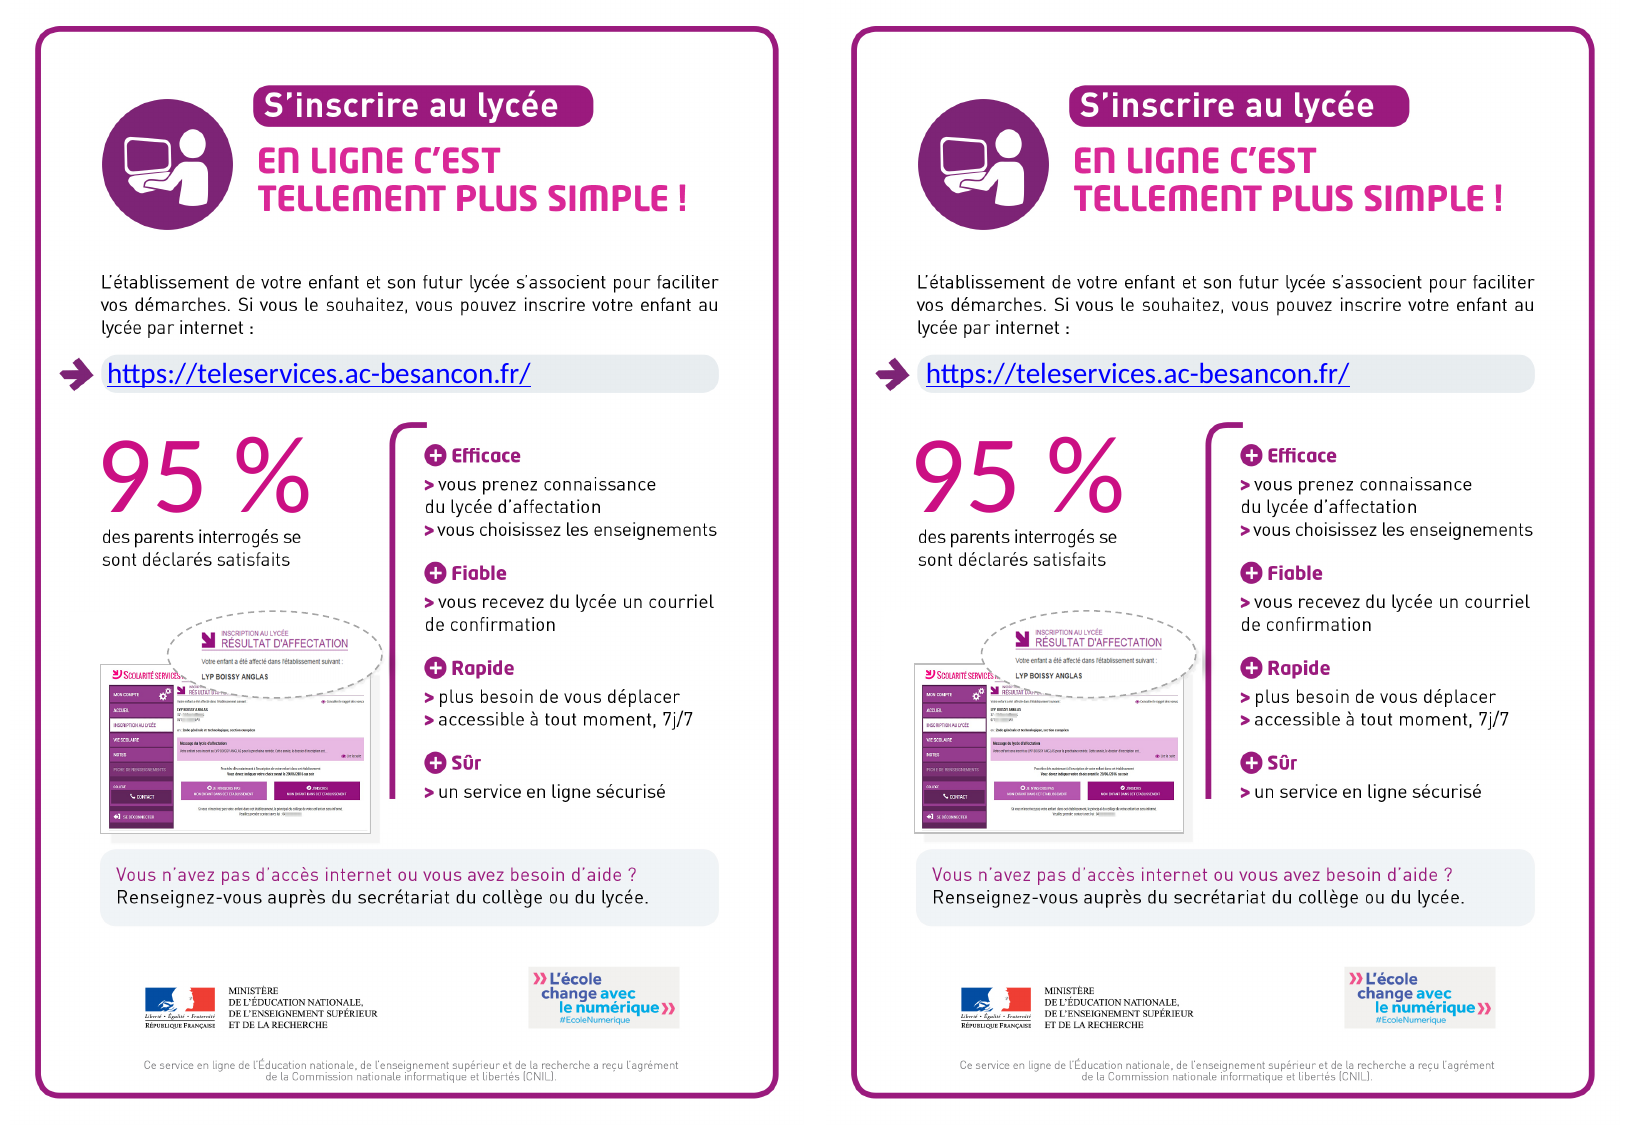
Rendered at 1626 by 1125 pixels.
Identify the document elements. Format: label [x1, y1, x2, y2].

text_box [69, 610, 389, 834]
picture [826, 0, 1620, 1125]
text_box [883, 610, 1203, 833]
picture [10, 0, 804, 1125]
